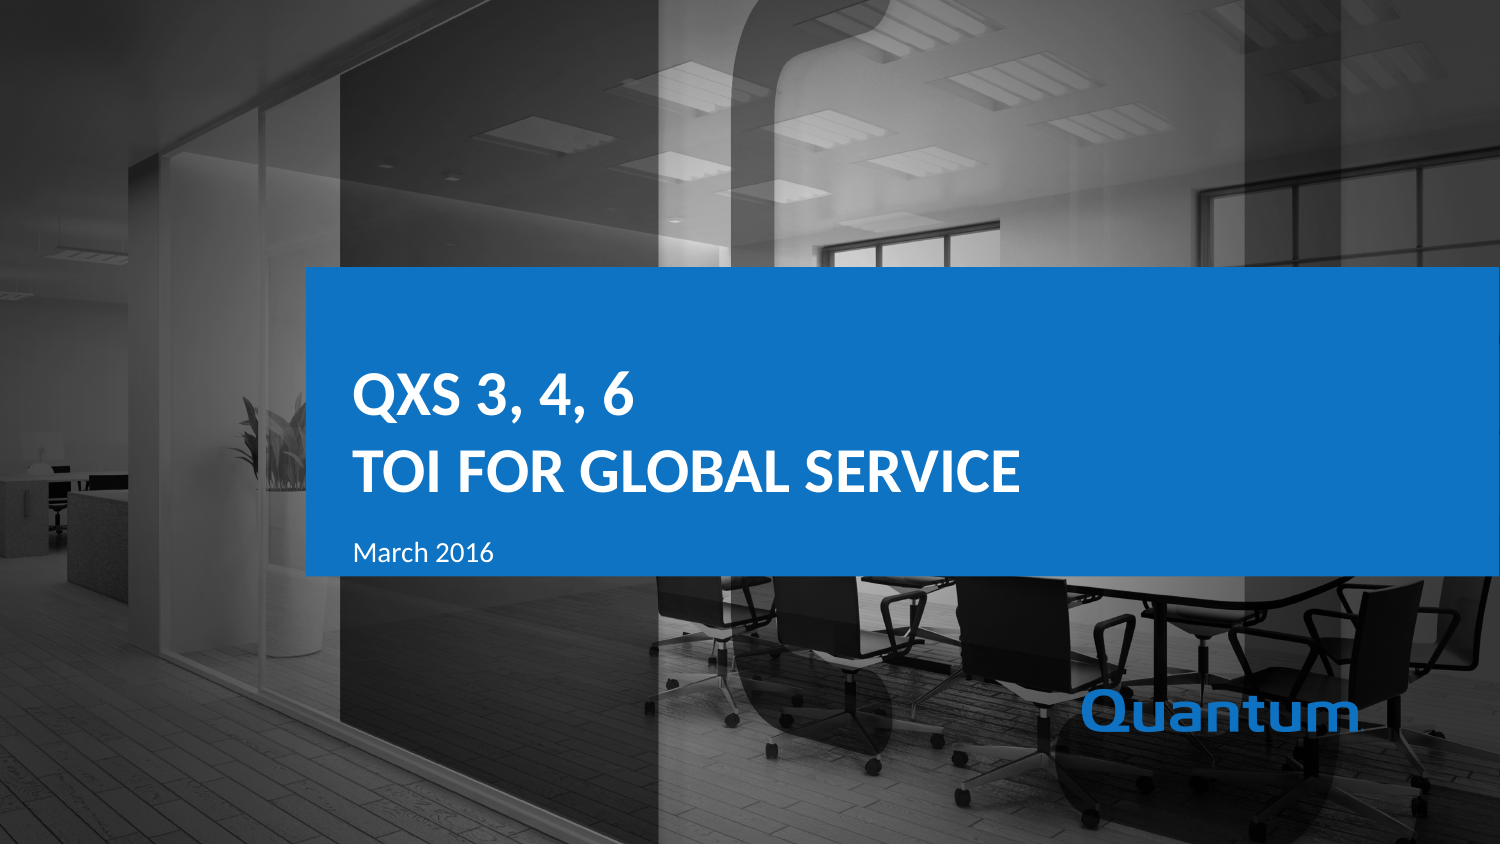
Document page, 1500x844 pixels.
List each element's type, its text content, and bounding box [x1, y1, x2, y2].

list QXS 3, 4, 6 TOI for Global Service [337, 350, 1438, 506]
picture [0, 0, 1500, 844]
subtitle March 2016 [337, 530, 1275, 628]
